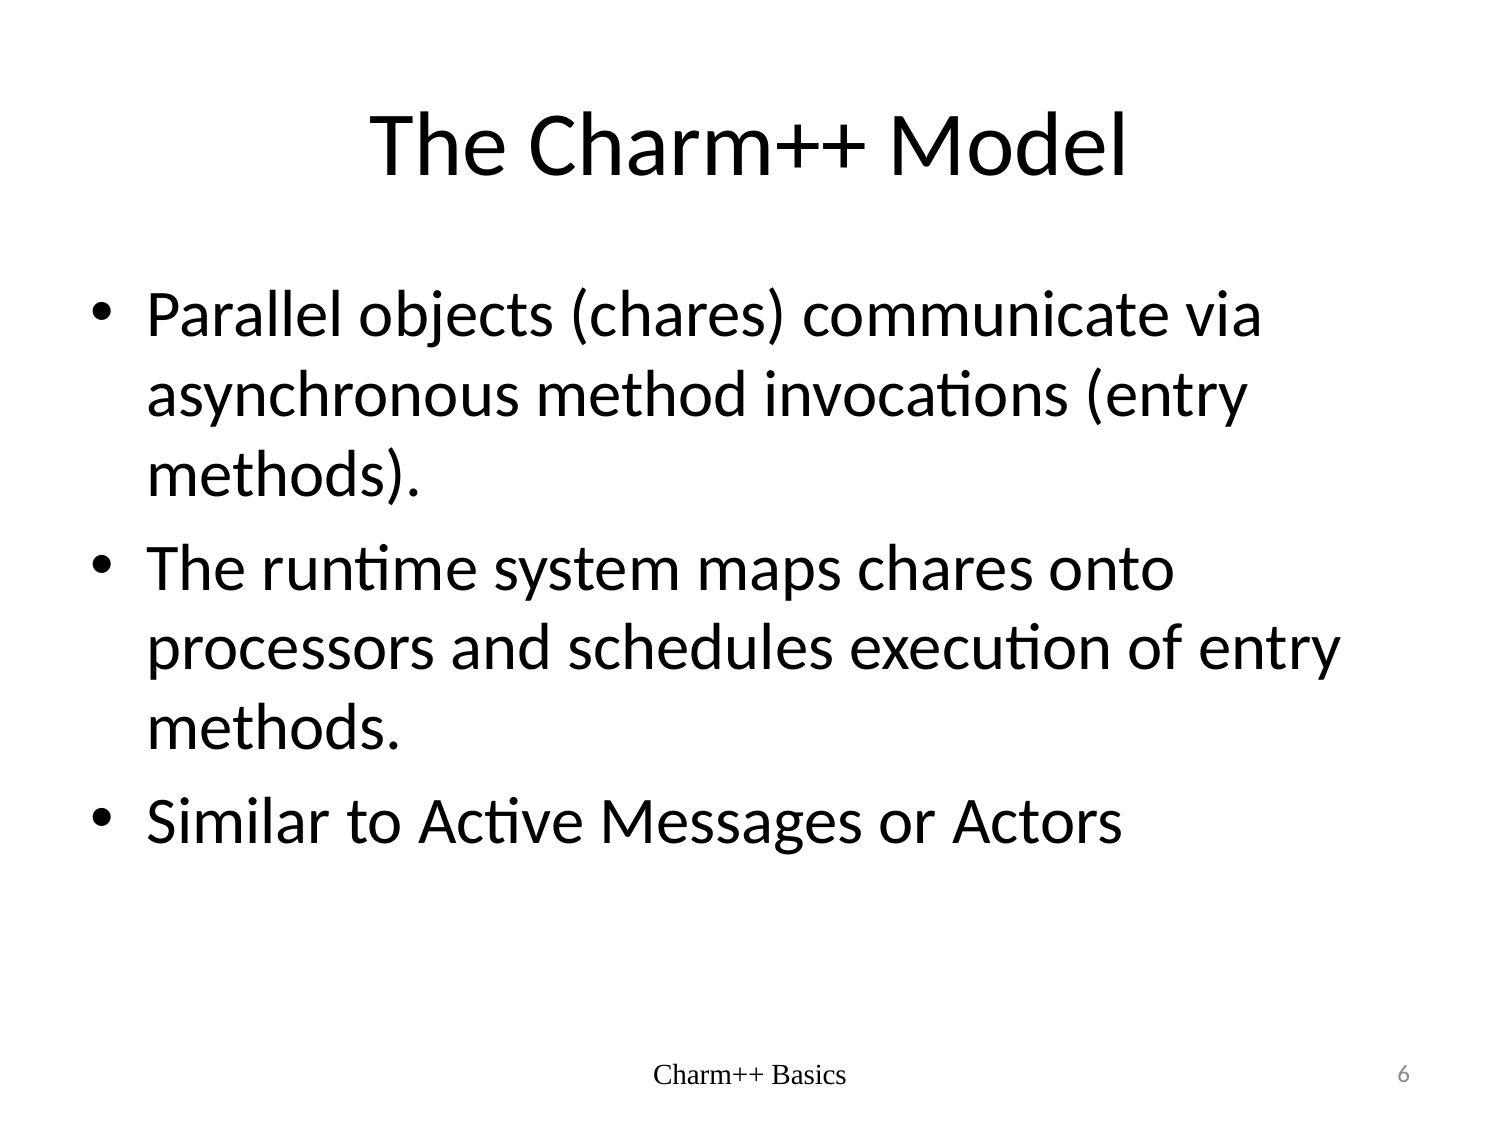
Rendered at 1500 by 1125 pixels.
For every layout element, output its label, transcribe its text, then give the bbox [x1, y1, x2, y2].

footer Charm++ Basics [512, 1042, 988, 1103]
list Parallel objects (chares) communicate via asynchronous method invocations (entry methods). The runtime system maps chares onto processors and schedules execution of entry methods. Similar to Active Messages or Actors [75, 262, 1425, 1005]
slide_number 6 [1074, 1042, 1425, 1103]
title The Charm++ Model [75, 45, 1425, 233]
